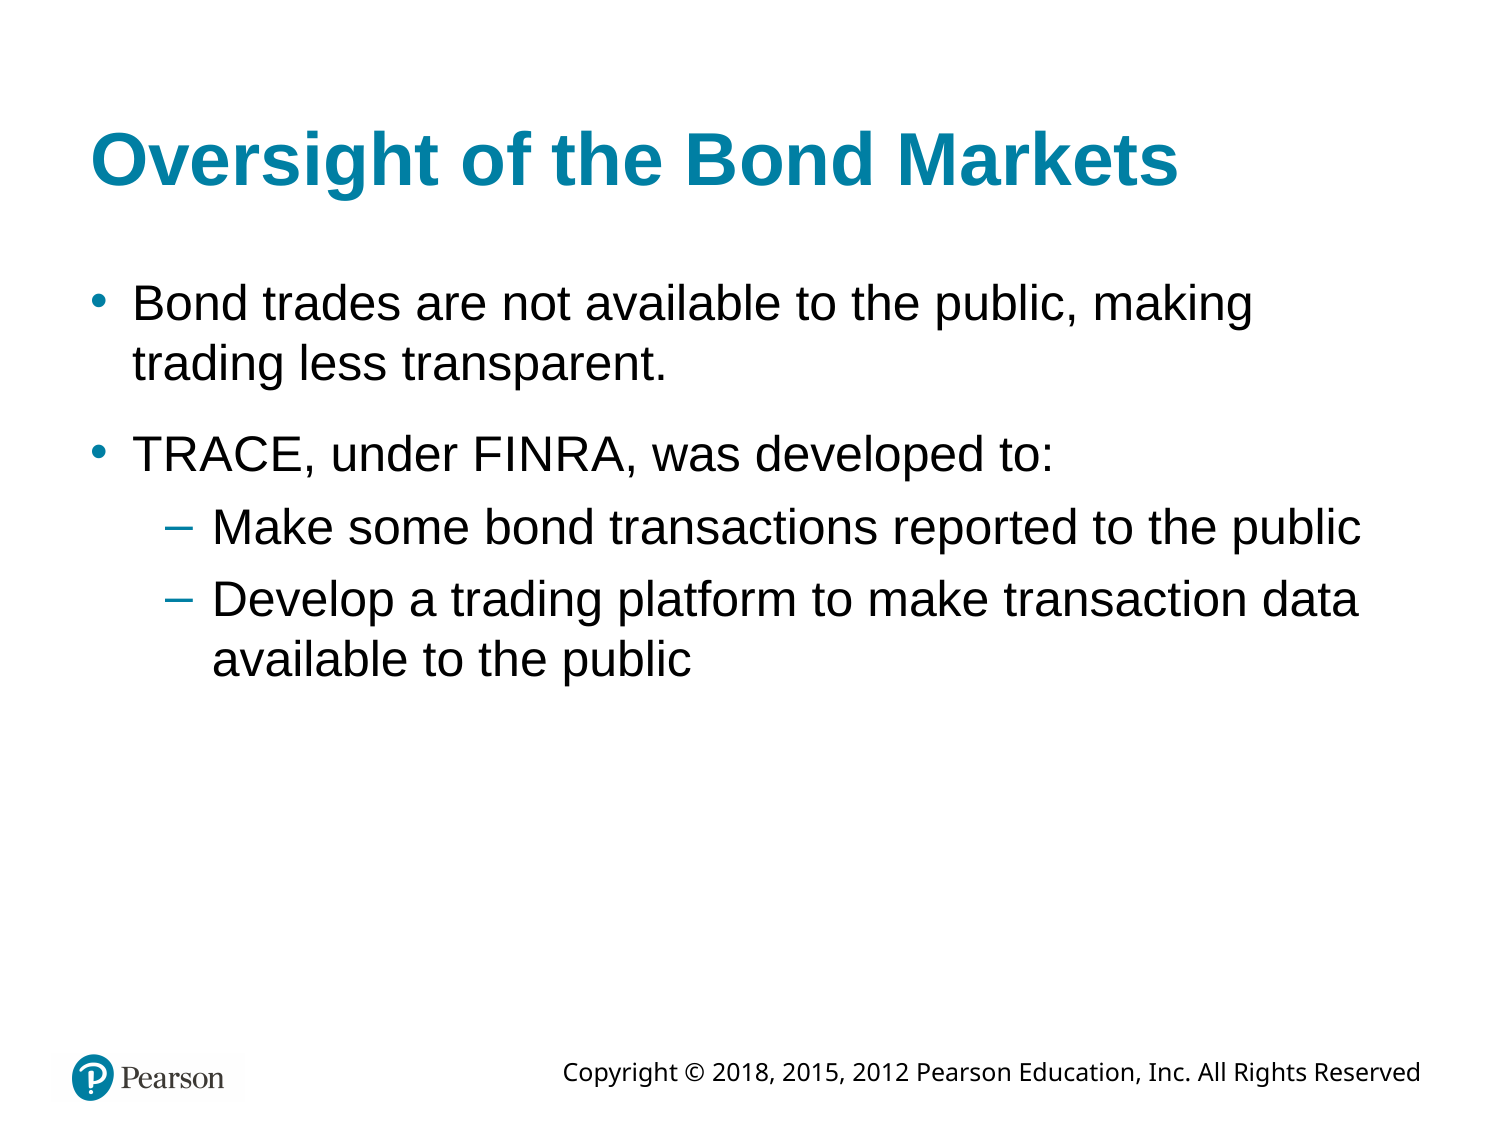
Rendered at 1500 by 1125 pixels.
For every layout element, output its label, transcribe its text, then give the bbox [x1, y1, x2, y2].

title Oversight of the Bond Markets [75, 35, 1425, 216]
picture [51, 1053, 245, 1102]
list Bond trades are not available to the public, making trading less transparent. T R A C E, under F I N R A, was developed to: Make some bond transactions reported to the public Develop a trading platform to make transaction data available to the public [75, 255, 1425, 1008]
